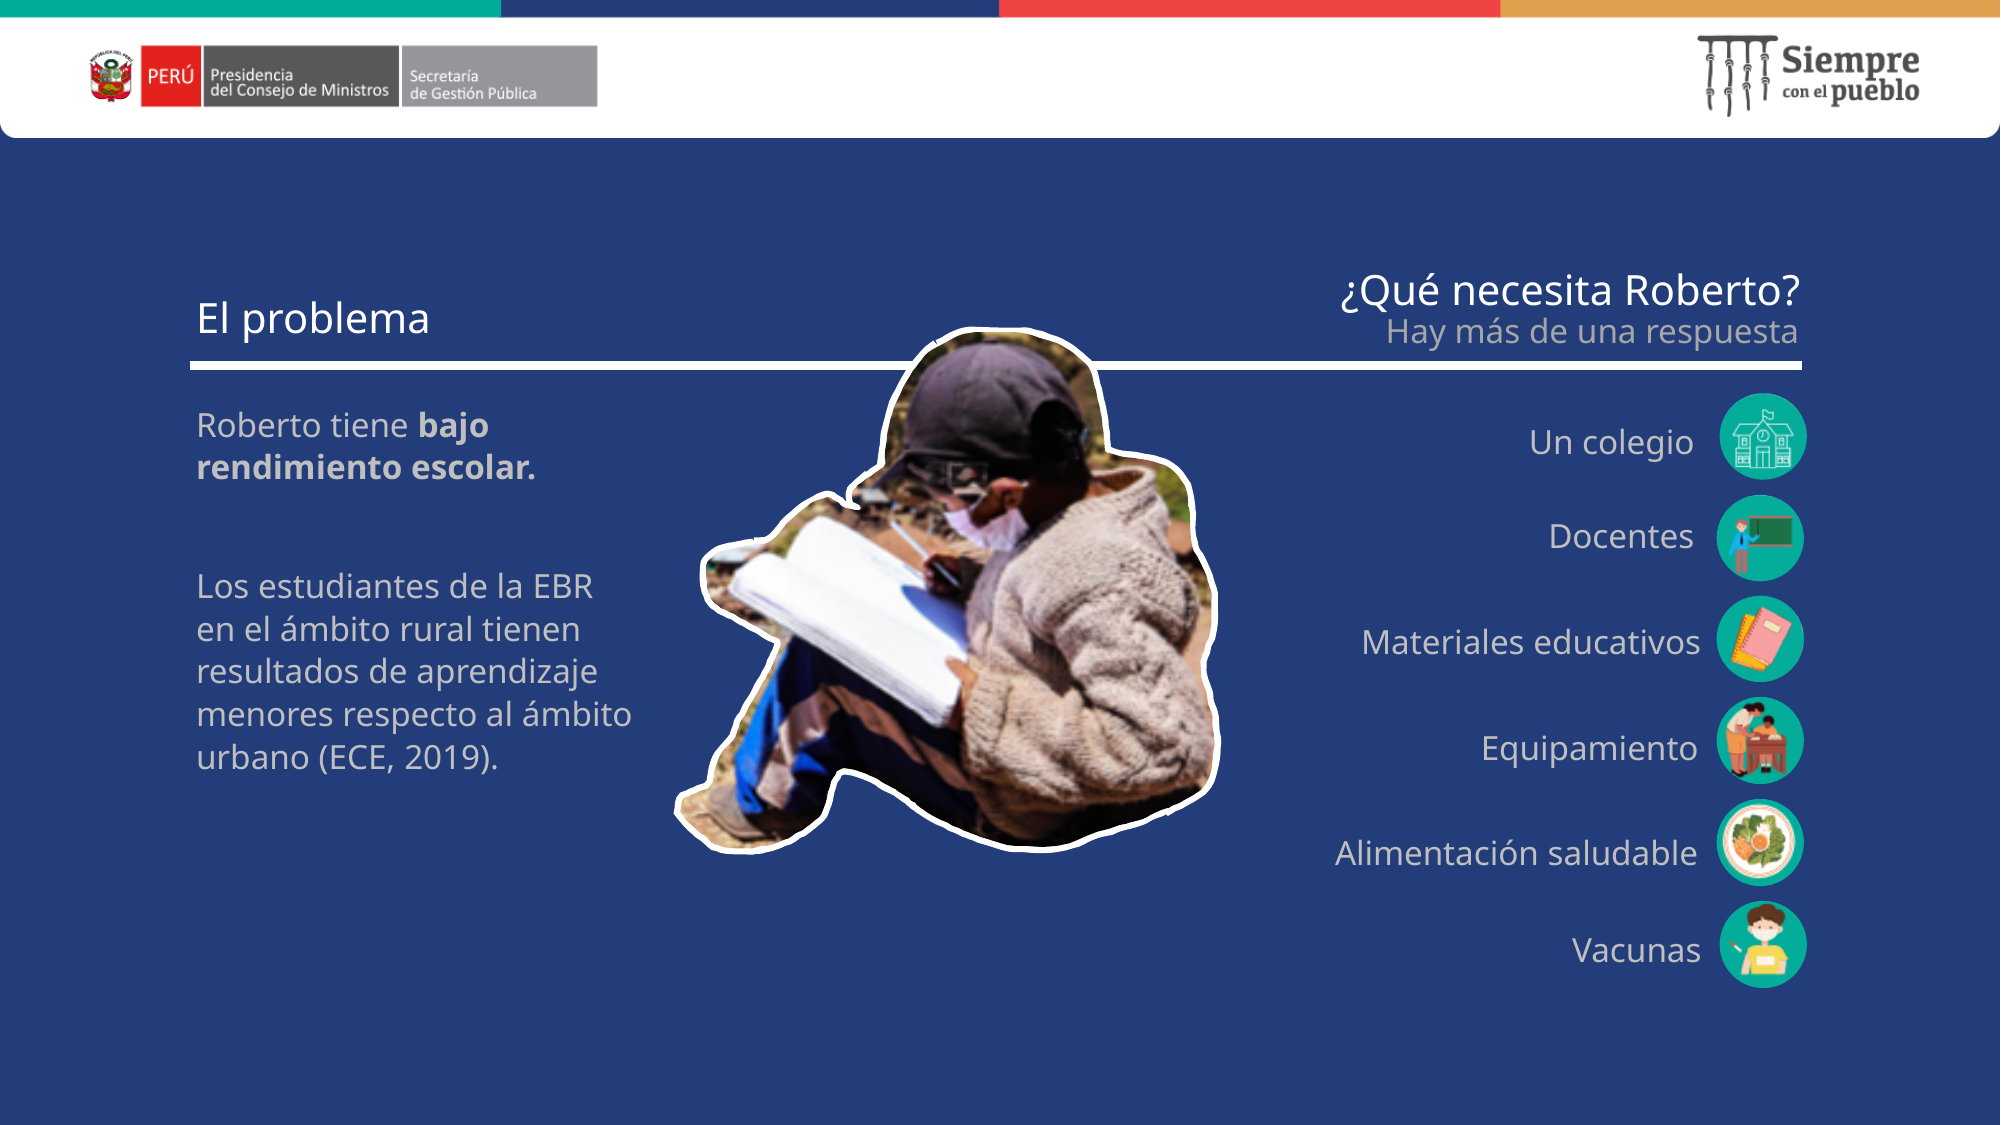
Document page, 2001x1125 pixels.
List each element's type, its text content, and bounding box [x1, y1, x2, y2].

text_box Equipamiento [1241, 717, 1714, 775]
text_box Materiales educativos [1244, 611, 1716, 669]
picture [0, 0, 2000, 138]
title El problema [181, 299, 580, 351]
text_box Roberto tiene bajo rendimiento escolar. Los estudiantes de la EBR en el ámbito rural tienen resultados de aprendizaje menores respecto al ámbito urbano (ECE, 2019). [181, 393, 653, 784]
text_box Vacunas [1296, 918, 1717, 976]
text_box Docentes [1290, 505, 1710, 563]
picture [1716, 798, 1804, 887]
picture [1719, 393, 1807, 480]
text_box ¿Qué necesita Roberto? Hay más de una respuesta [1231, 307, 1816, 359]
picture [1716, 595, 1804, 683]
picture [1716, 696, 1804, 785]
text_box Un colegio [1290, 410, 1710, 469]
picture [1719, 900, 1807, 989]
text_box [679, 366, 1217, 850]
text_box Alimentación saludable [1241, 821, 1714, 880]
picture [1716, 494, 1804, 582]
text_box [915, 330, 1089, 365]
